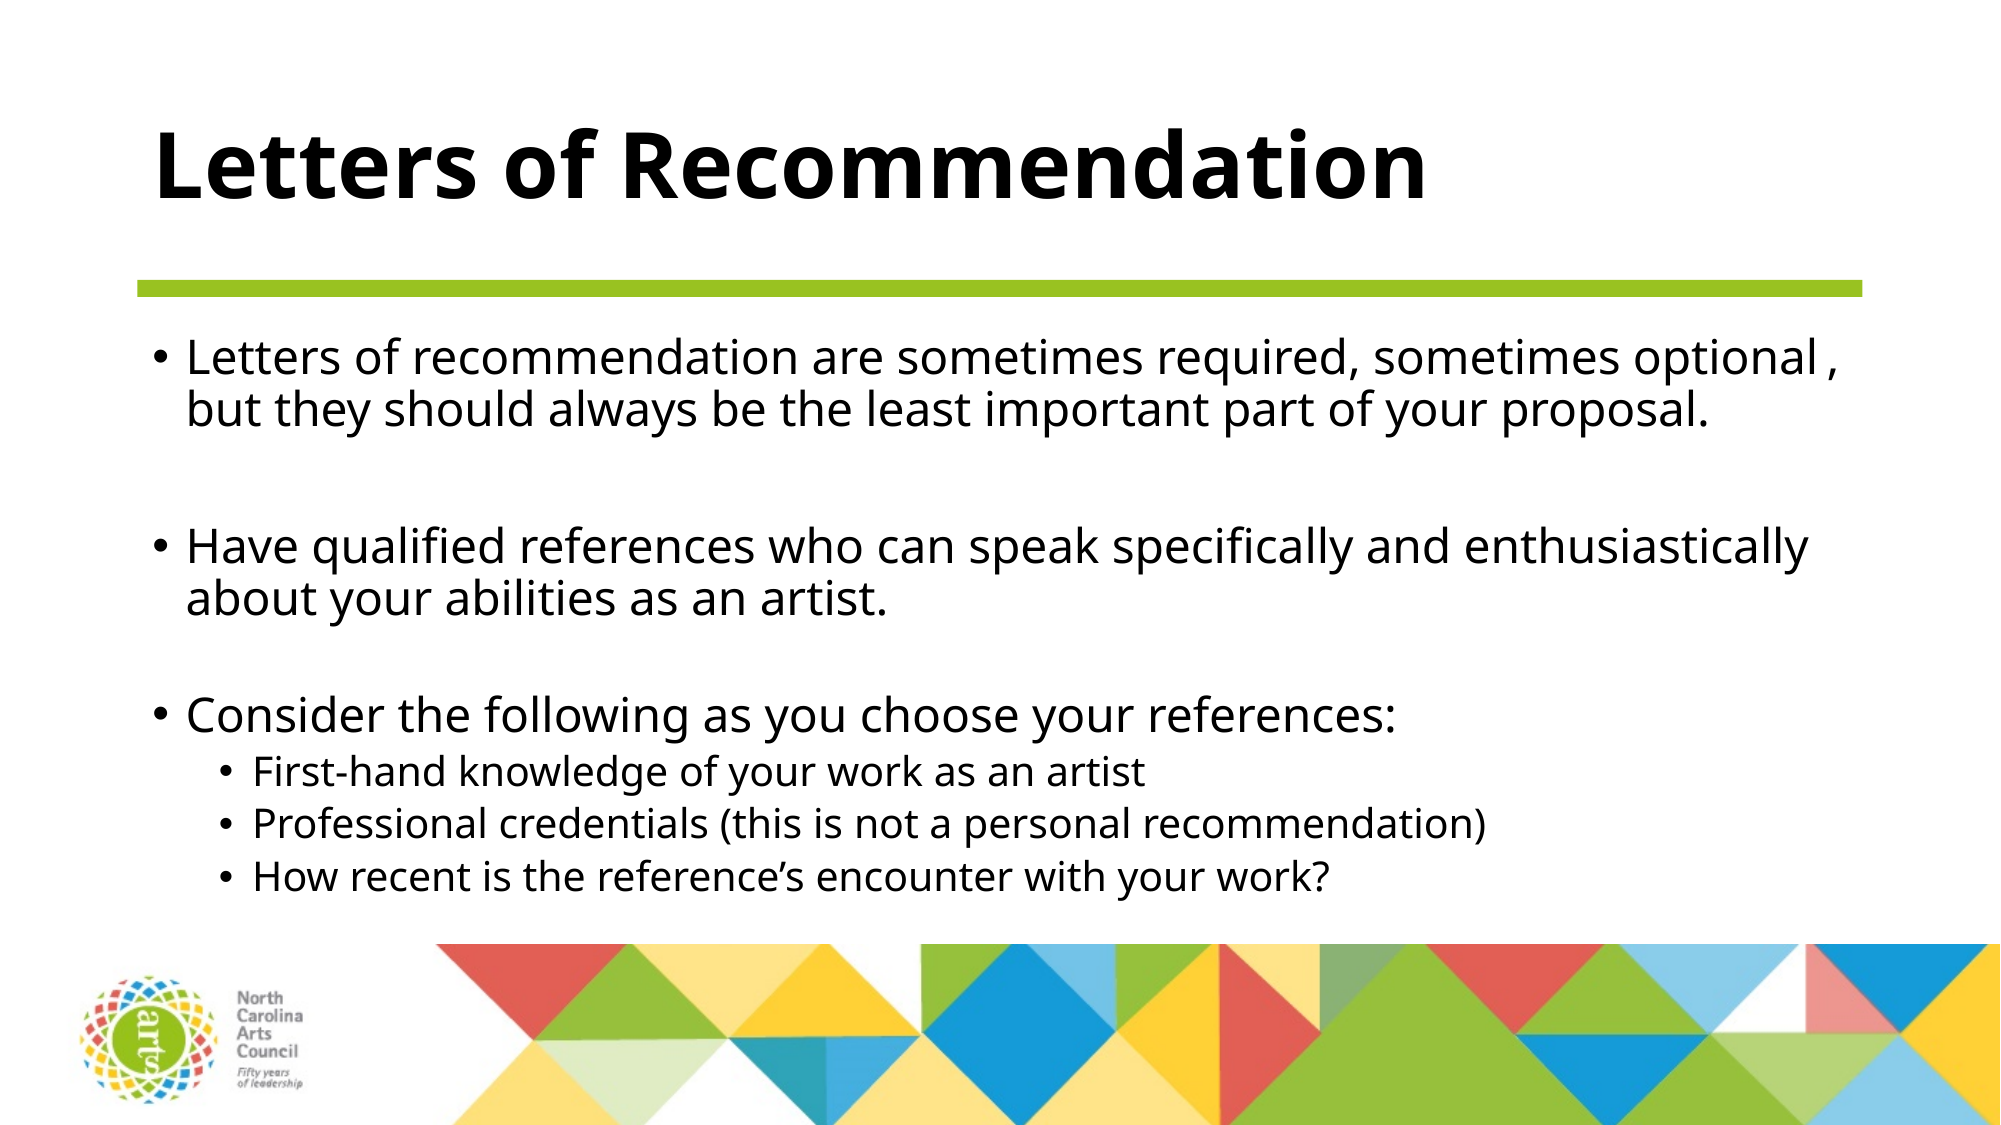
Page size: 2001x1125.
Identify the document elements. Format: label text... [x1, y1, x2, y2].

list Letters of recommendation are sometimes required, sometimes optional , but they should always be the least important part of your proposal. Have qualified references who can speak specifically and enthusiastically about your abilities as an artist. Consider the following as you choose your references: First-hand knowledge of your work as an artist Professional credentials (this is not a personal recommendation) How recent is the reference’s encounter with your work? [137, 326, 1863, 957]
picture [0, 944, 2000, 1125]
title Letters of Recommendation [137, 59, 1863, 278]
